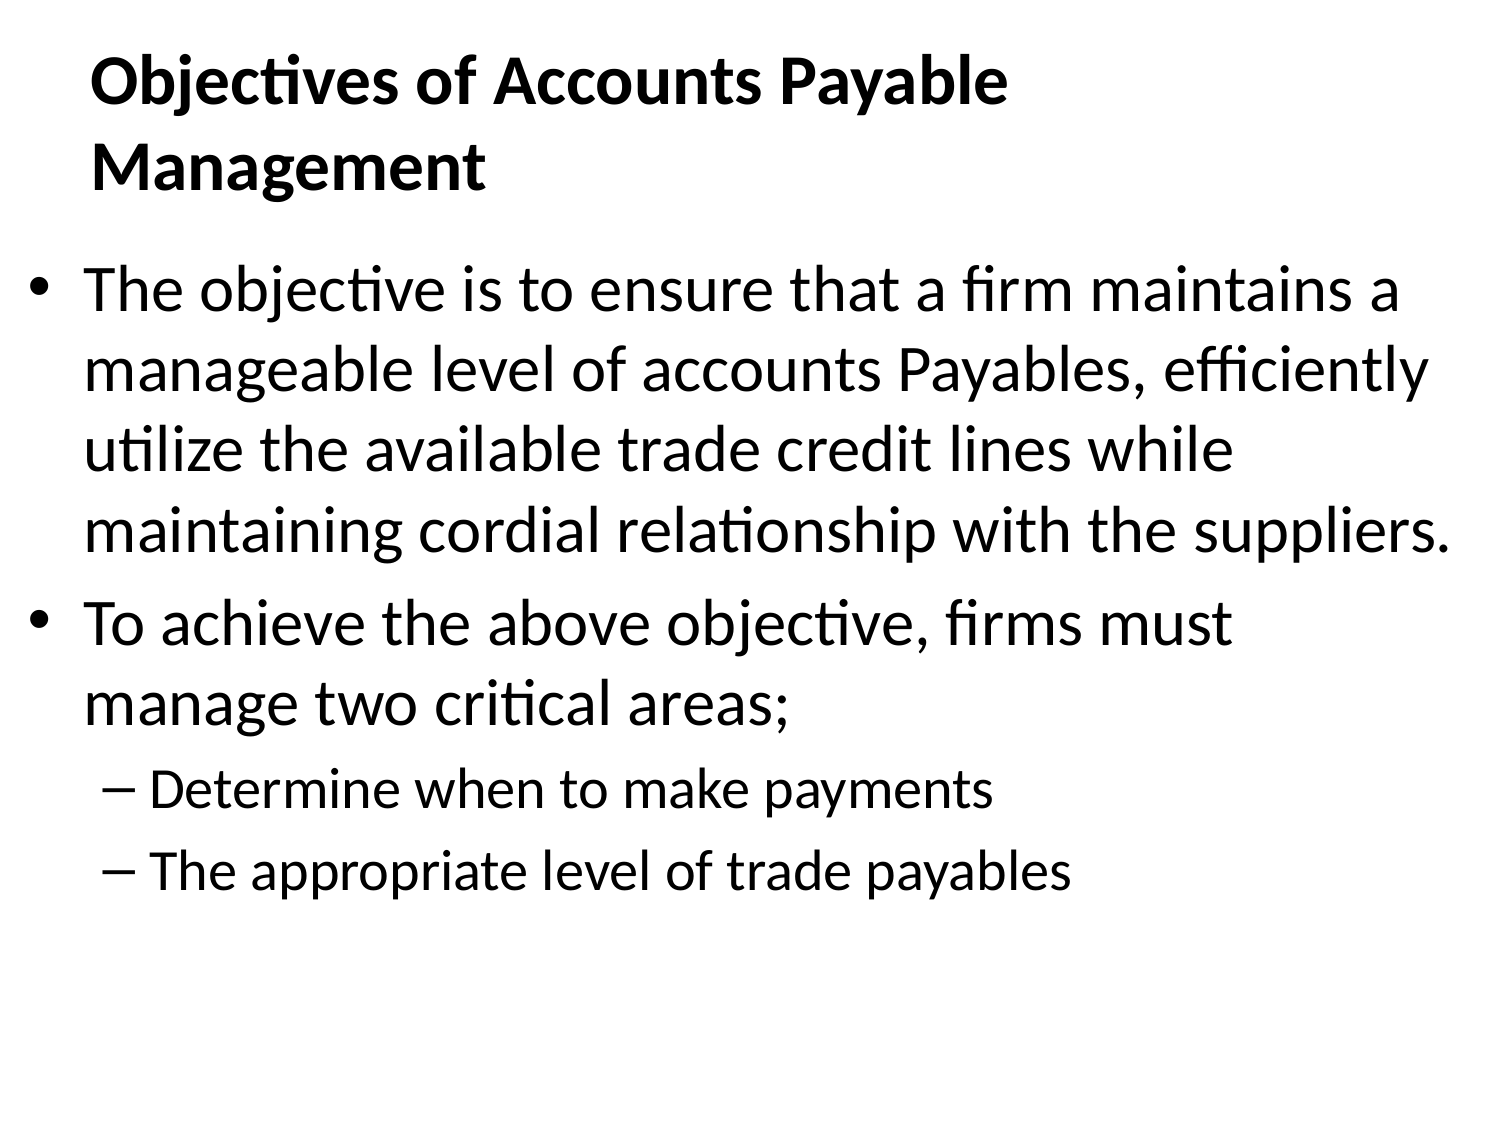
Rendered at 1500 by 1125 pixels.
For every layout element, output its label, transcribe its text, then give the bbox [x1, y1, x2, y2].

title Objectives of Accounts Payable Management [75, 24, 1425, 213]
list The objective is to ensure that a firm maintains a manageable level of accounts Payables, efficiently utilize the available trade credit lines while maintaining cordial relationship with the suppliers. To achieve the above objective, firms must manage two critical areas; Determine when to make payments The appropriate level of trade payables [12, 237, 1475, 1100]
